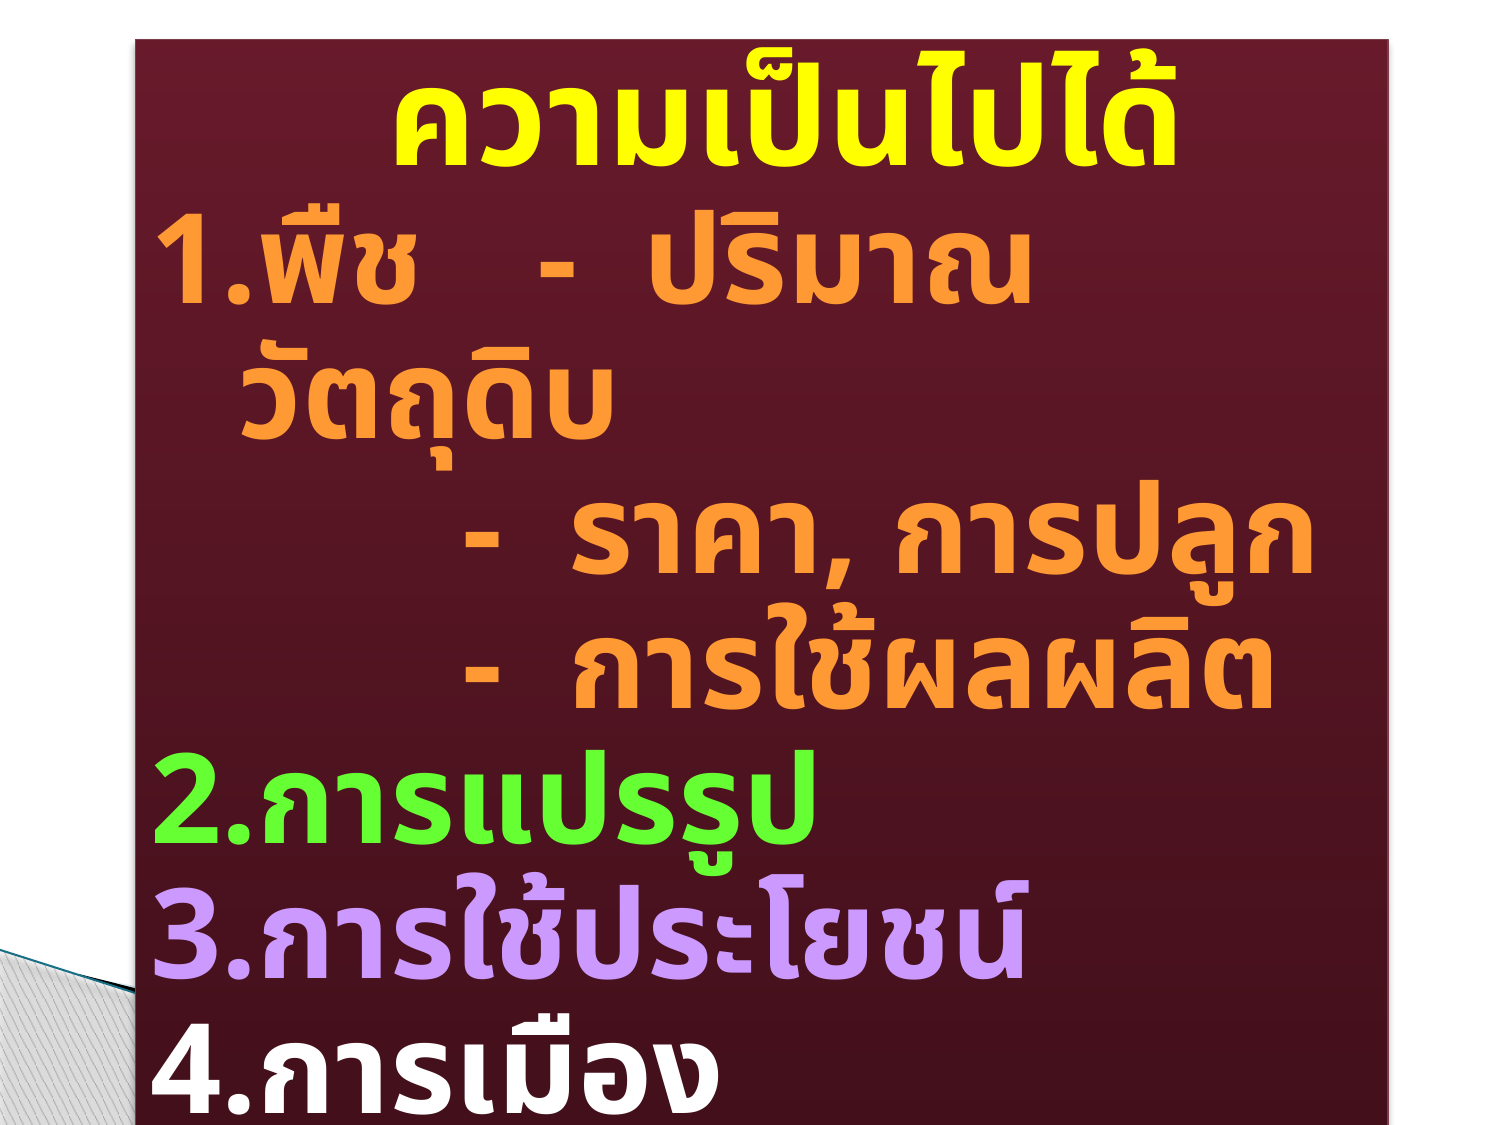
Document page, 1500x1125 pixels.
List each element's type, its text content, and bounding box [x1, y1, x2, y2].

text_box ความเป็นไปได้ พืช - ปริมาณวัตถุดิบ - ราคา, การปลูก - การใช้ผลผลิต การแปรรูป การใช้ประโยชน์ การเมือง [135, 39, 1389, 1125]
